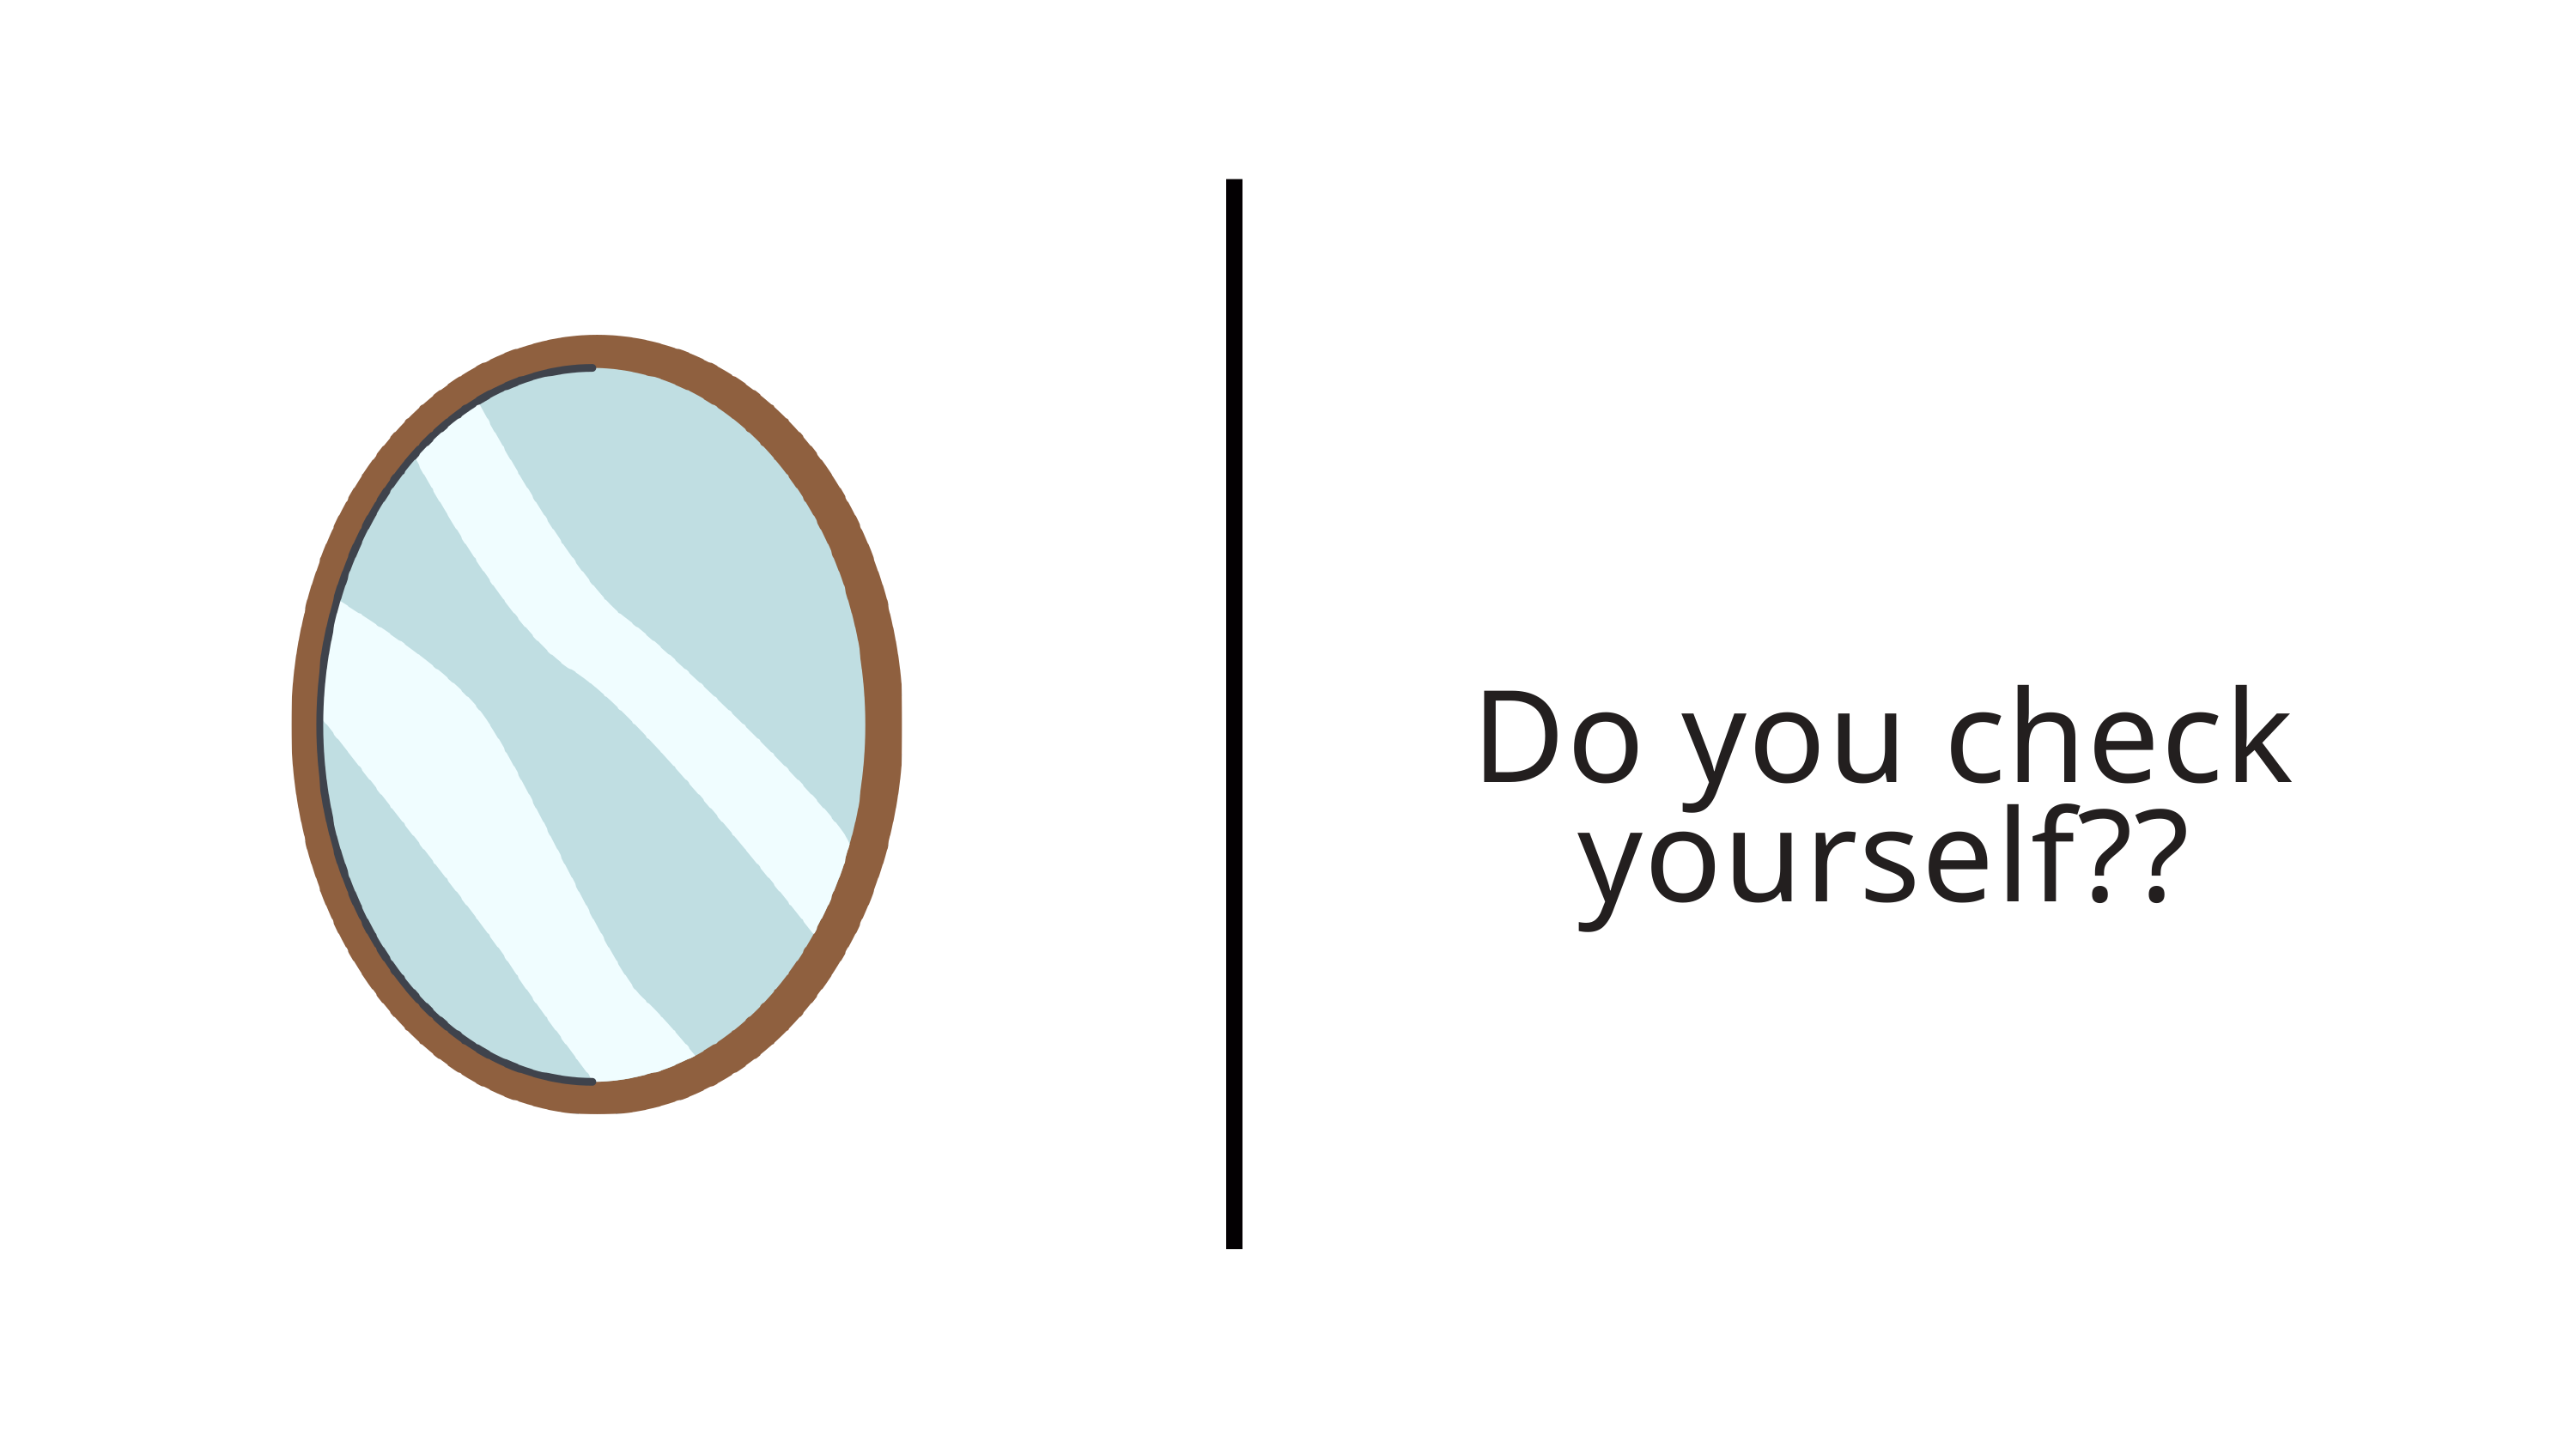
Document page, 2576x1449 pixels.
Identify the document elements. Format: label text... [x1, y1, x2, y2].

text_box [291, 335, 902, 1114]
text_box Do you check yourself?? [1288, 689, 2482, 928]
